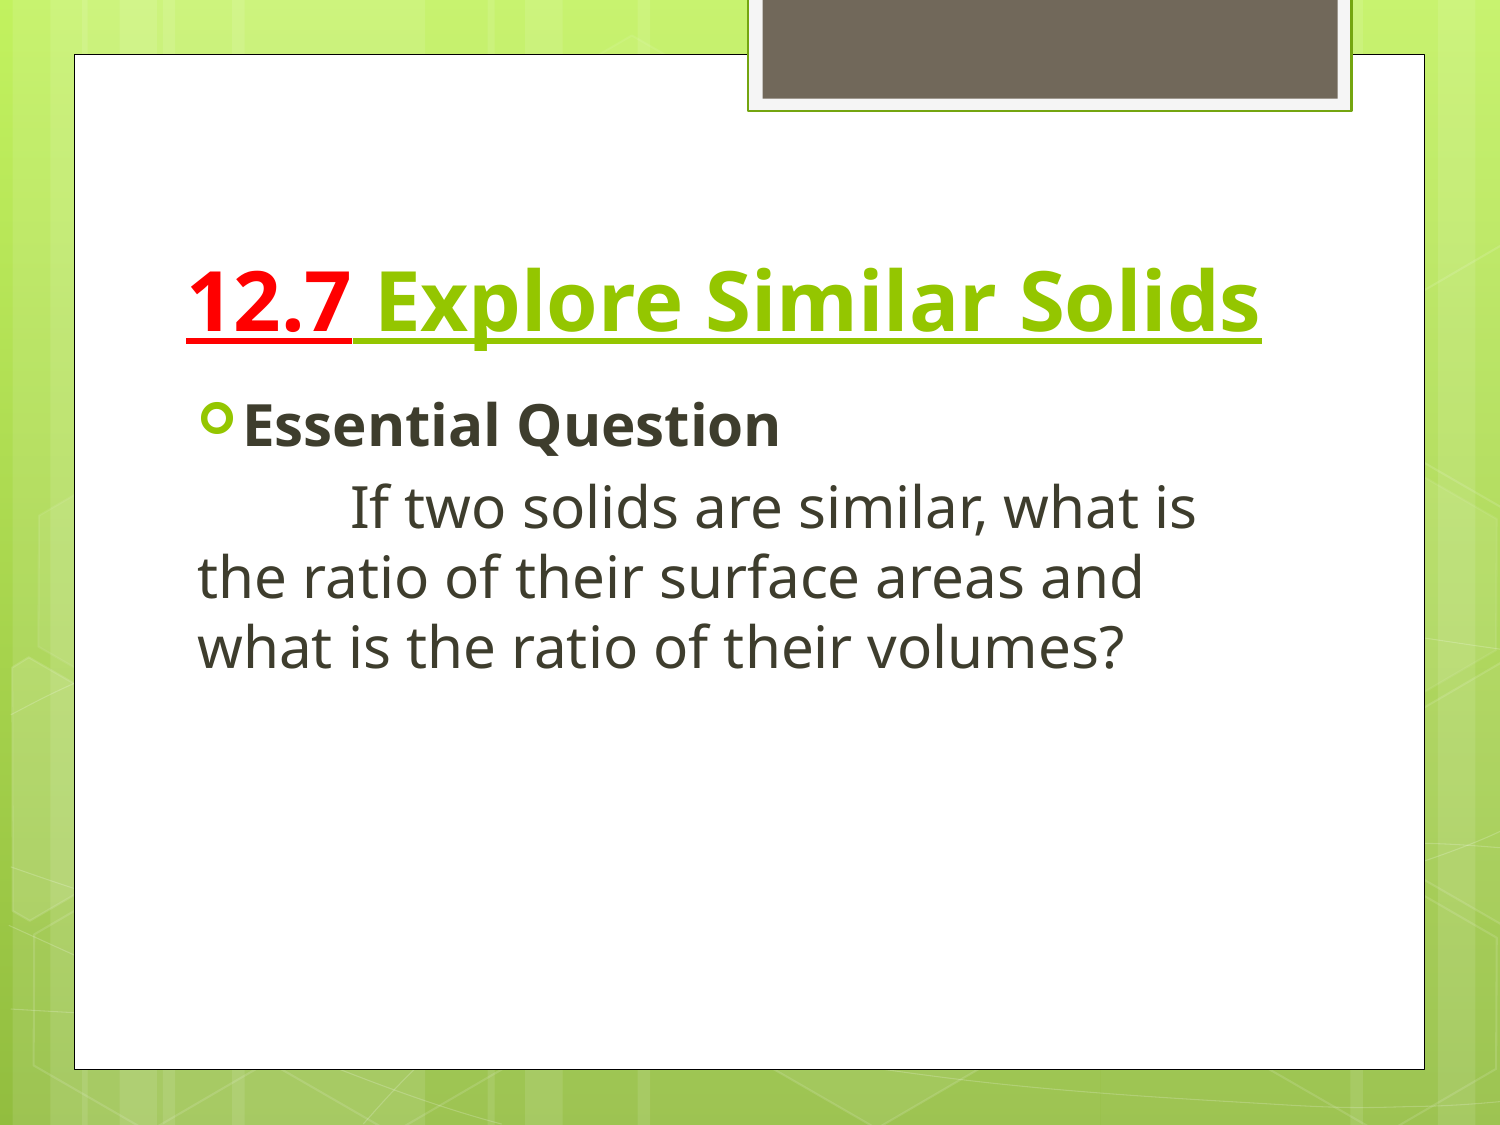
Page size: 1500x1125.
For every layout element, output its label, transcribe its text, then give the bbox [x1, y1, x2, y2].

title 12.7 Explore Similar Solids [171, 168, 1324, 357]
list Essential Question If two solids are similar, what is the ratio of their surface areas and what is the ratio of their volumes? [171, 381, 1283, 957]
